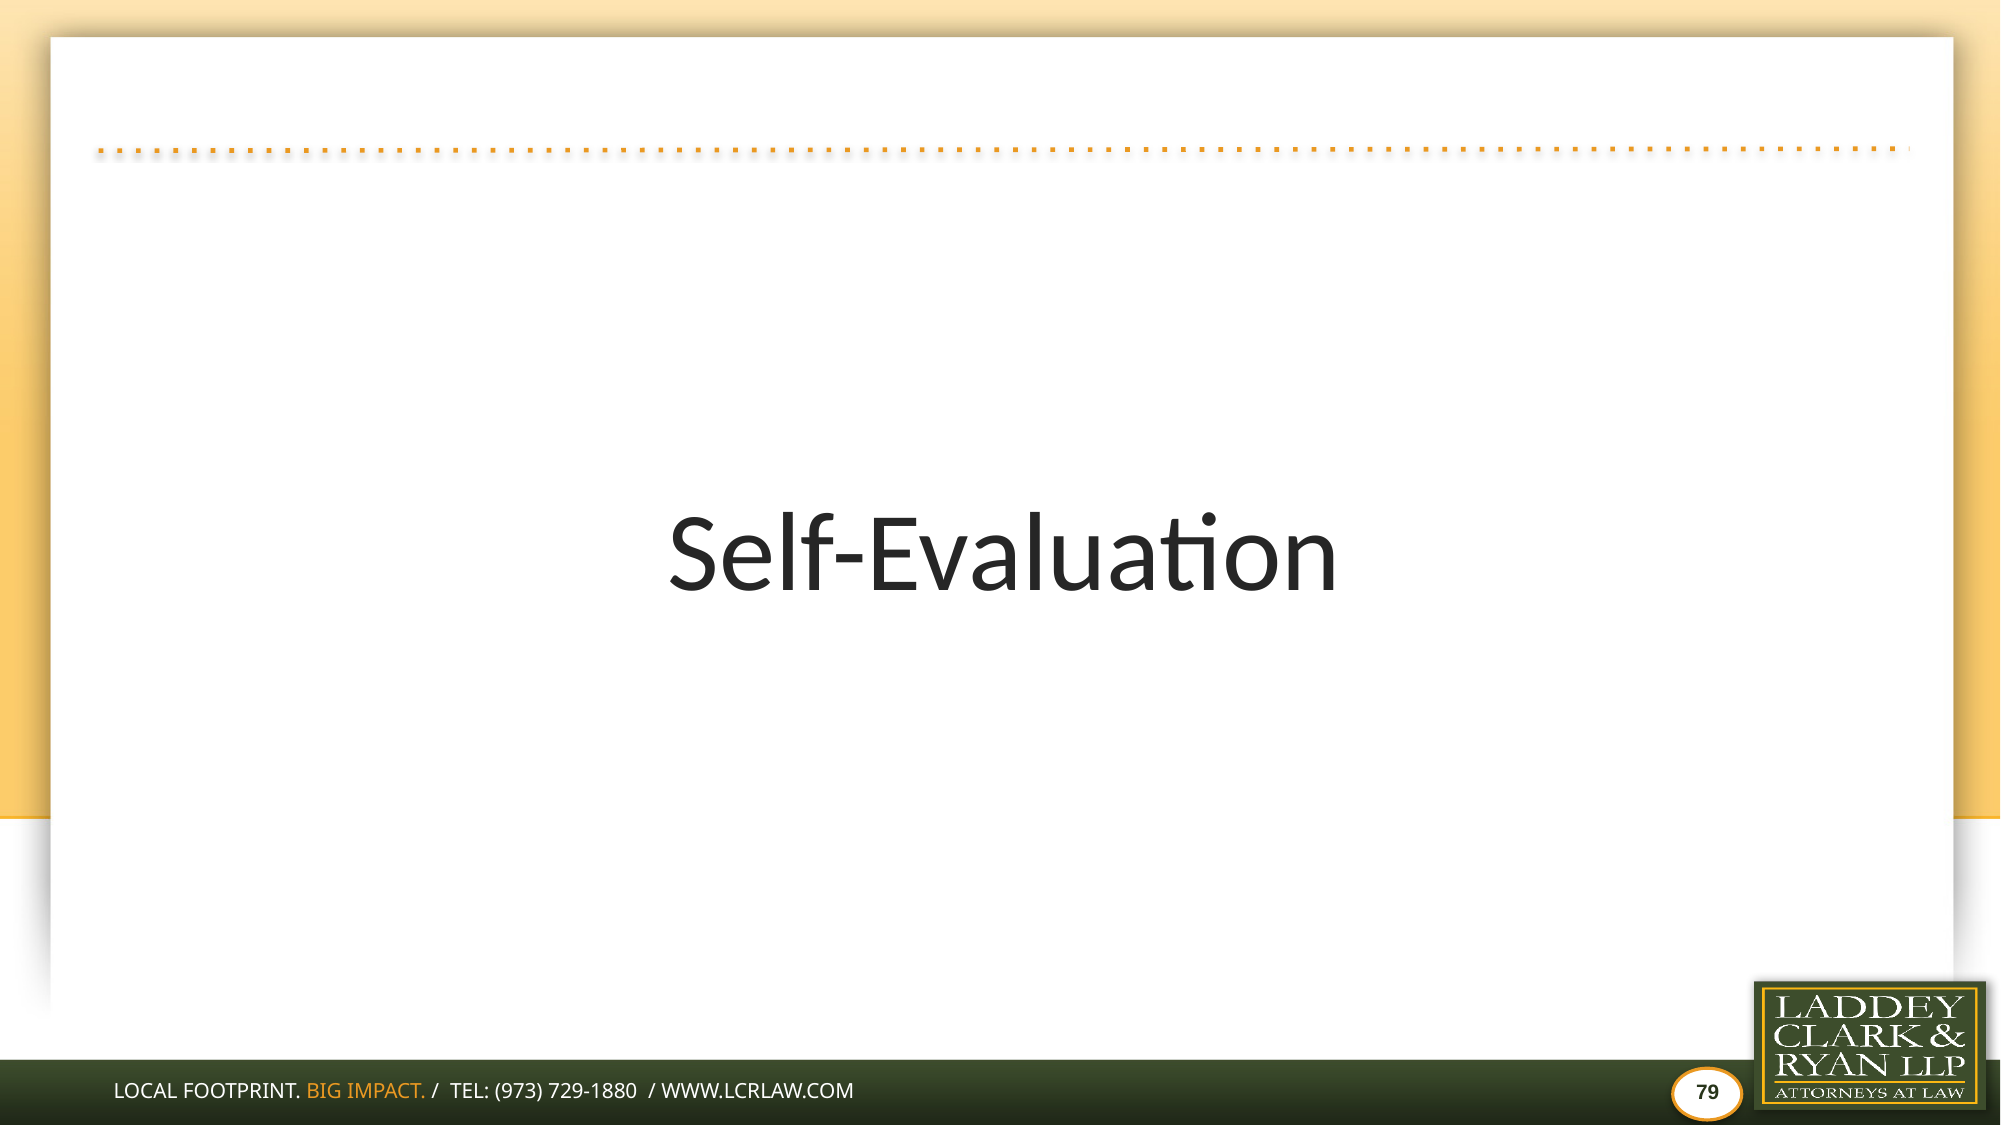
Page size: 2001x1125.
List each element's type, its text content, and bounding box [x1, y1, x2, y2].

picture [0, 0, 2001, 1125]
list Self-Evaluation [98, 155, 1910, 1031]
